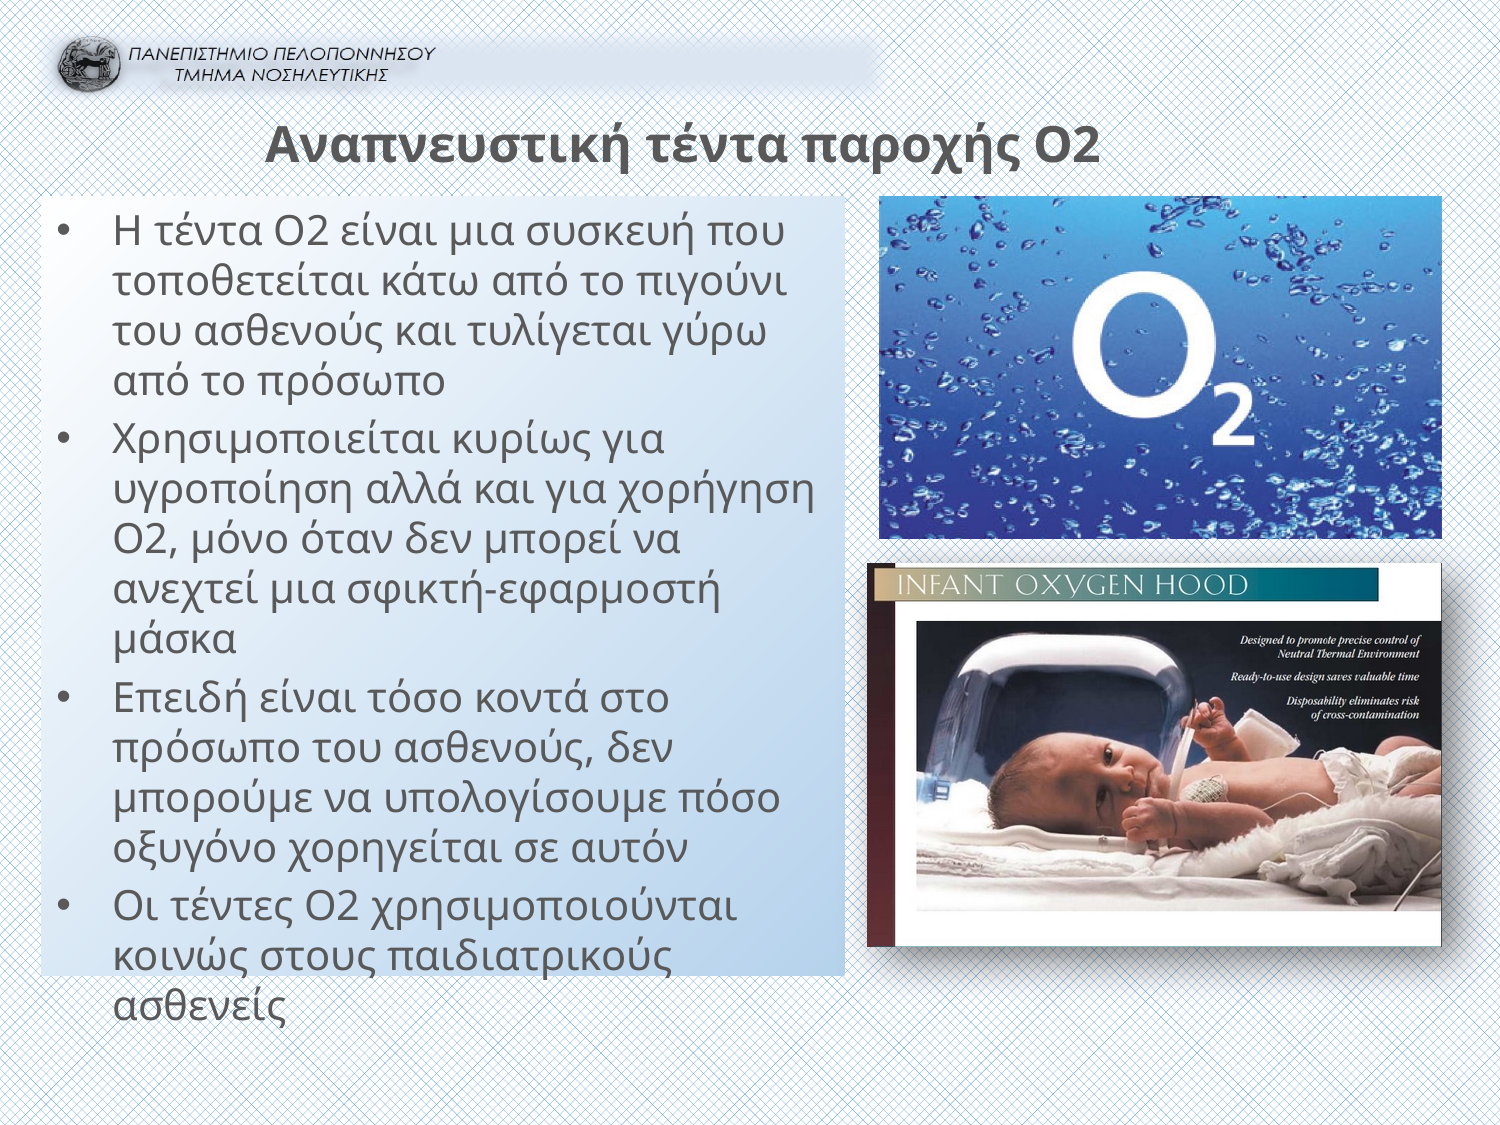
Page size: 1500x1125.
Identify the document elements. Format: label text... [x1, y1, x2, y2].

picture [867, 563, 1442, 947]
picture [29, 21, 895, 109]
picture [879, 196, 1442, 539]
list Η τέντα Ο2 είναι μια συσκευή που τοποθετείται κάτω από το πιγούνι του ασθενούς και τυλίγεται γύρω από το πρόσωπο Χρησιμοποιείται κυρίως για υγροποίηση αλλά και για χορήγηση Ο2, μόνο όταν δεν μπορεί να ανεχτεί μια σφικτή-εφαρμοστή μάσκα Επειδή είναι τόσο κοντά στο πρόσωπο του ασθενούς, δεν μπορούμε να υπολογίσουμε πόσο οξυγόνο χορηγείται σε αυτόν Οι τέντες Ο2 χρησιμοποιούνται κοινώς στους παιδιατρικούς ασθενείς [41, 196, 845, 976]
text_box Αναπνευστική τέντα παροχής Ο2 [88, 101, 1279, 239]
